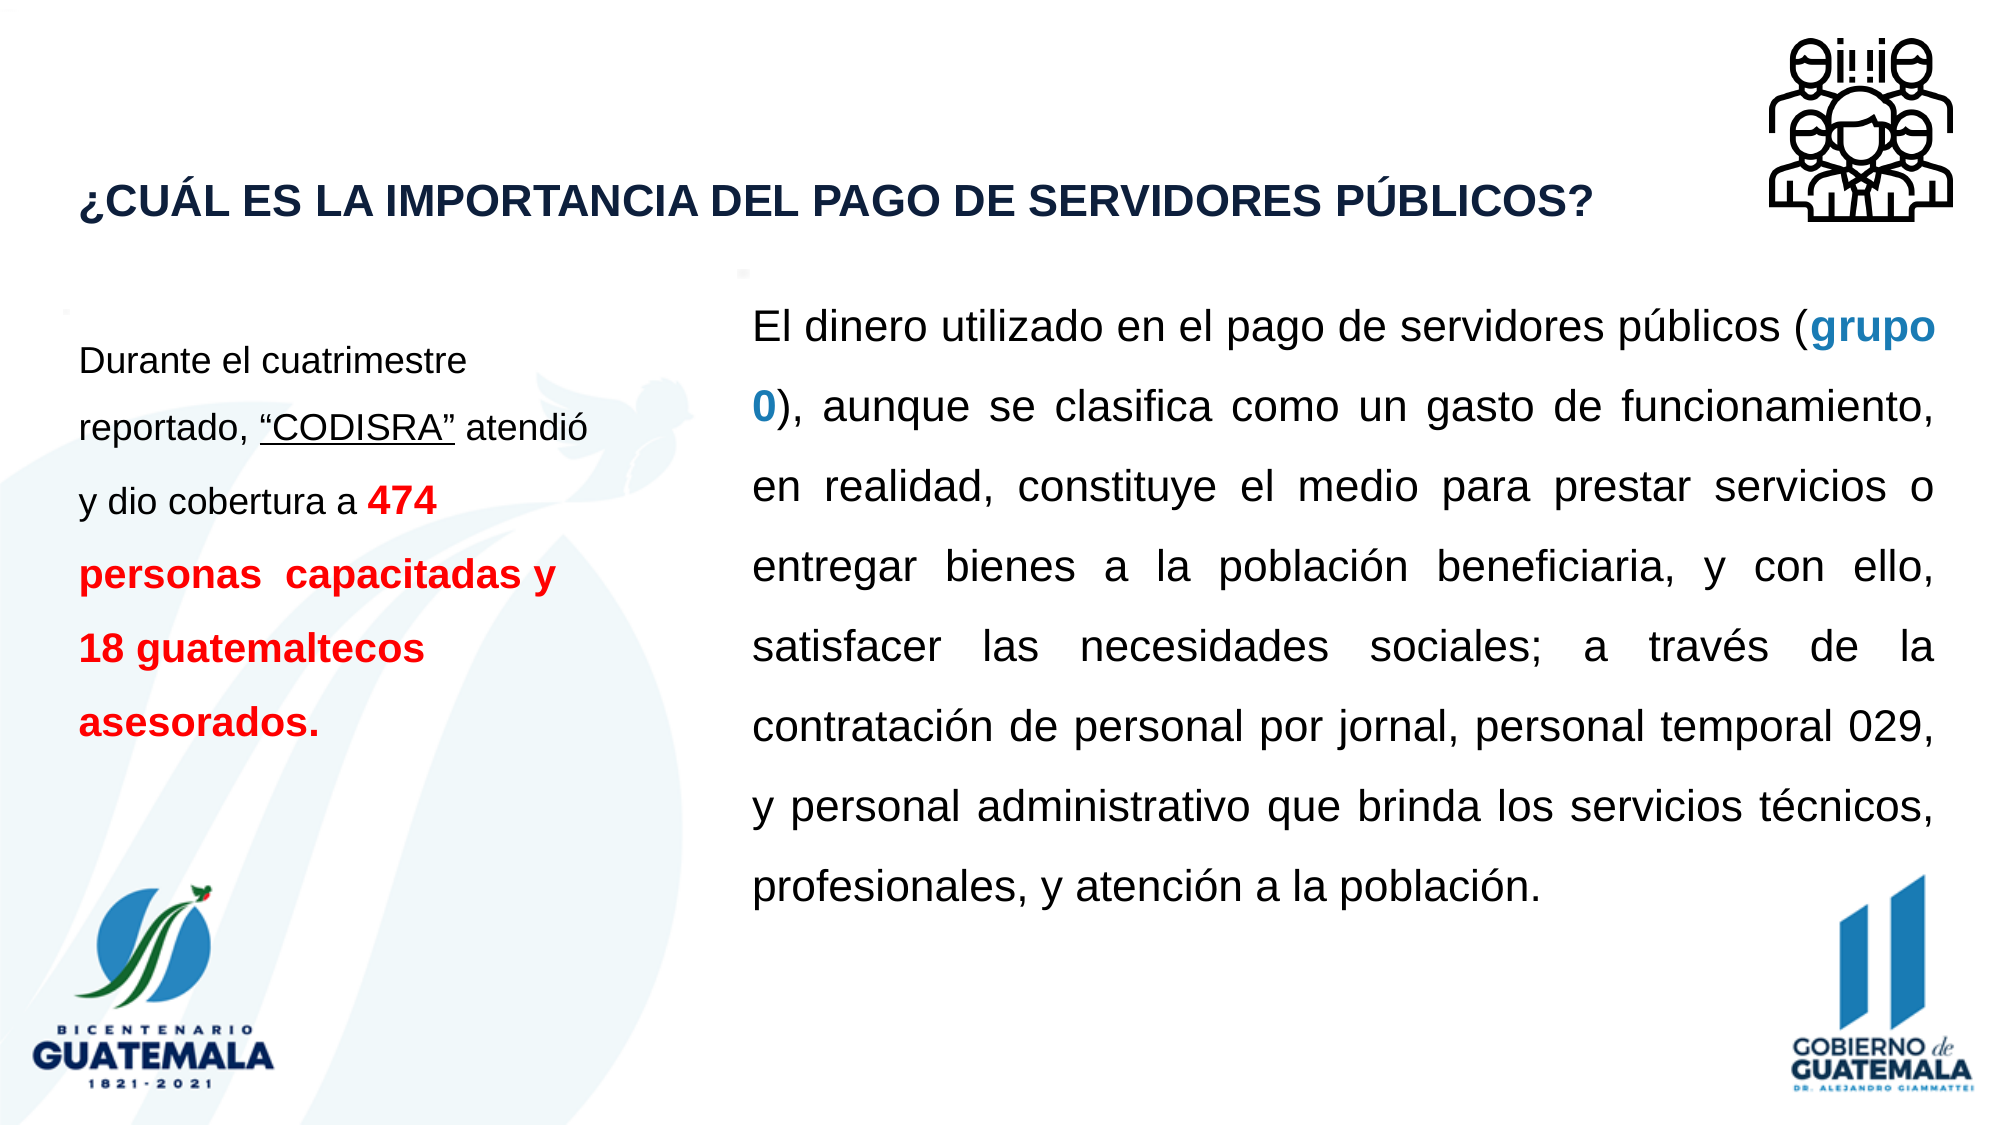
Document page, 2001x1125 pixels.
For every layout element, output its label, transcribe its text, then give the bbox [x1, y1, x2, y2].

text_box El dinero utilizado en el pago de servidores públicos (grupo 0), aunque se clasifica como un gasto de funcionamiento, en realidad, constituye el medio para prestar servicios o entregar bienes a la población beneficiaria, y con ello, satisfacer las necesidades sociales; a través de la contratación de personal por jornal, personal temporal 029, y personal administrativo que brinda los servicios técnicos, profesionales, y atención a la población. [737, 260, 1953, 1121]
picture [0, 0, 2001, 1125]
text_box Durante el cuatrimestre reportado, “CODISRA” atendió y dio cobertura a 474 personas capacitadas y 18 guatemaltecos asesorados. [63, 301, 610, 757]
title ¿CUÁL ES LA IMPORTANCIA DEL PAGO DE SERVIDORES PÚBLICOS? [63, 167, 1897, 339]
